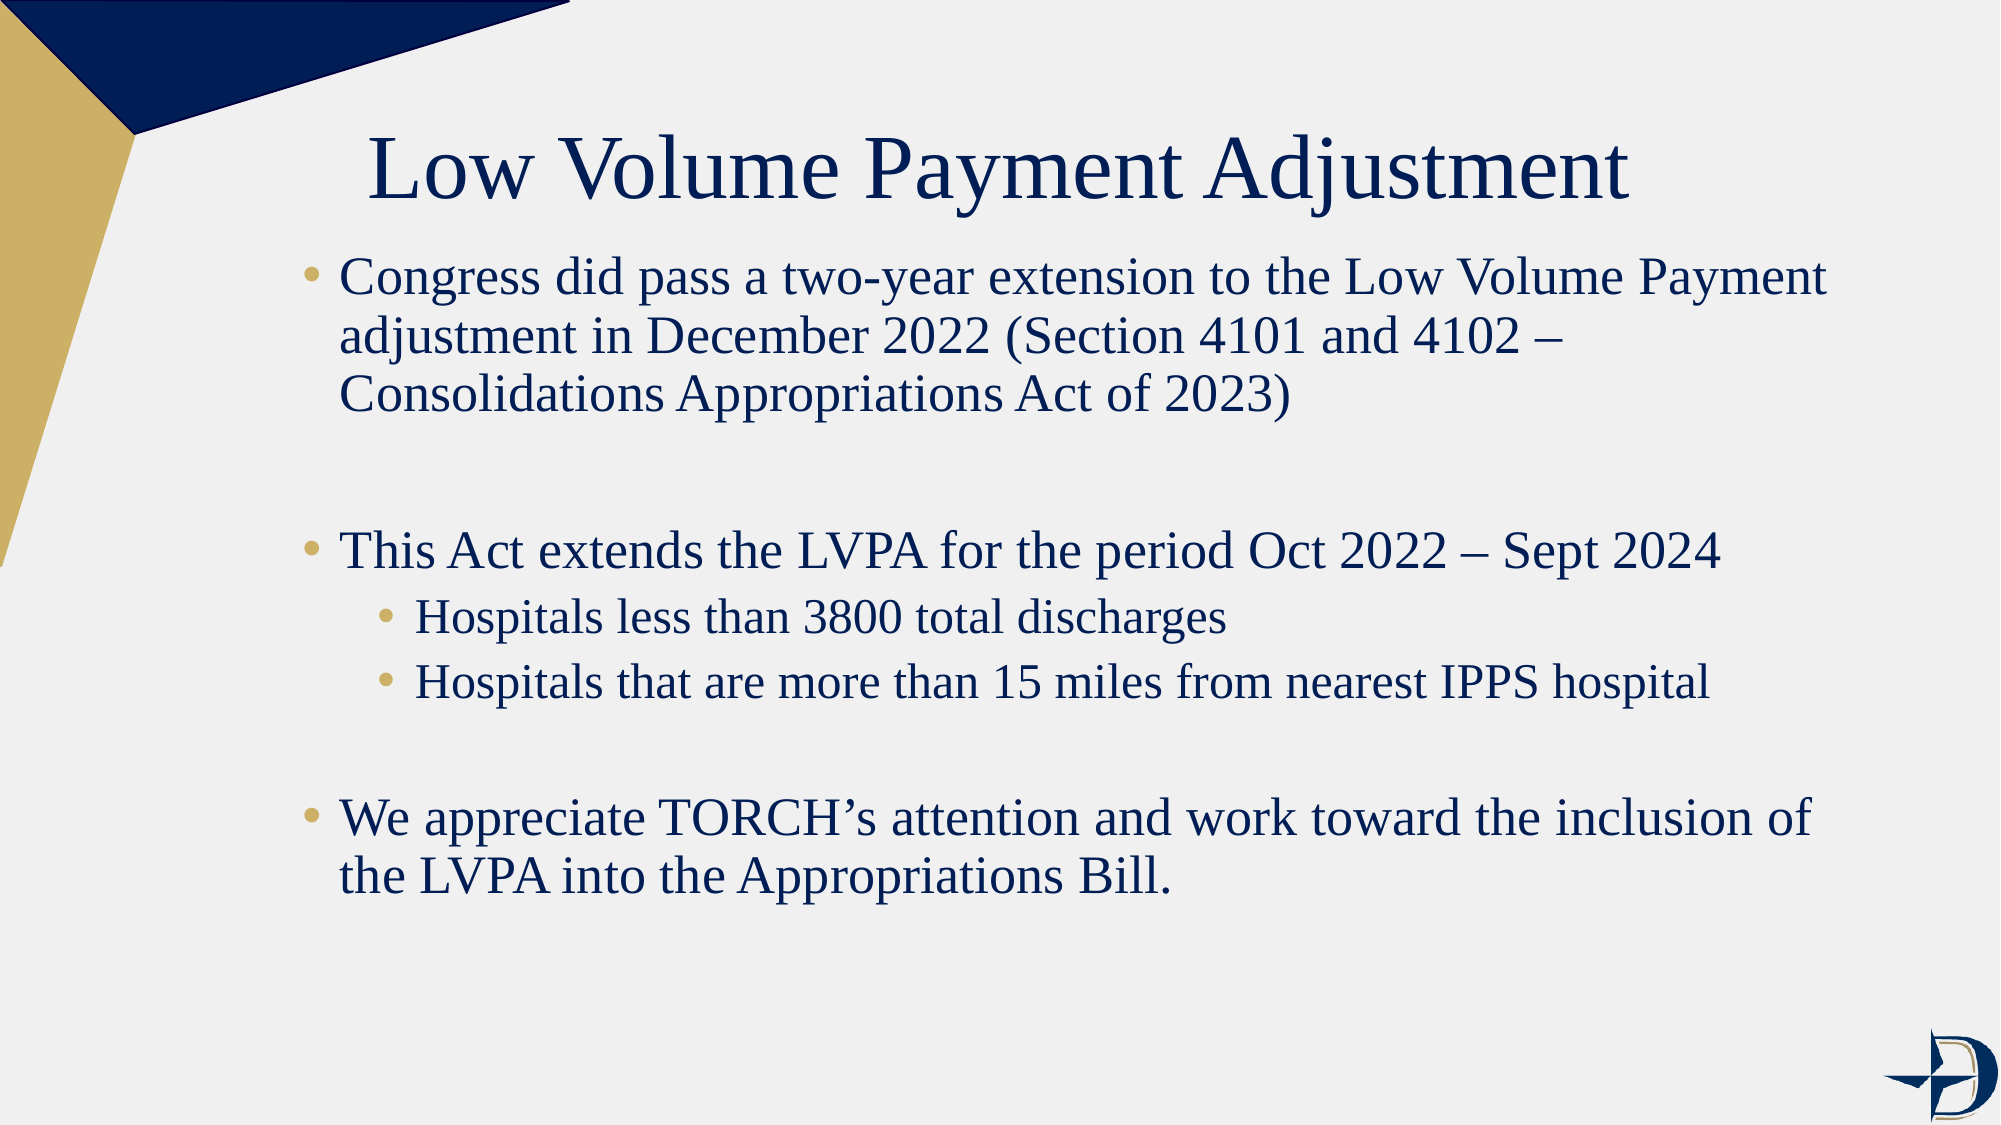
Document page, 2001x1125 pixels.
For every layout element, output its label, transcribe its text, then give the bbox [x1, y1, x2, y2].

title Low Volume Payment Adjustment [137, 59, 1863, 240]
list Congress did pass a two-year extension to the Low Volume Payment adjustment in December 2022 (Section 4101 and 4102 –Consolidations Appropriations Act of 2023) This Act extends the LVPA for the period Oct 2022 – Sept 2024 Hospitals less than 3800 total discharges Hospitals that are more than 15 miles from nearest IPPS hospital We appreciate TORCH’s attention and work toward the inclusion of the LVPA into the Appropriations Bill. [137, 240, 1863, 1098]
picture [1880, 1025, 2000, 1125]
